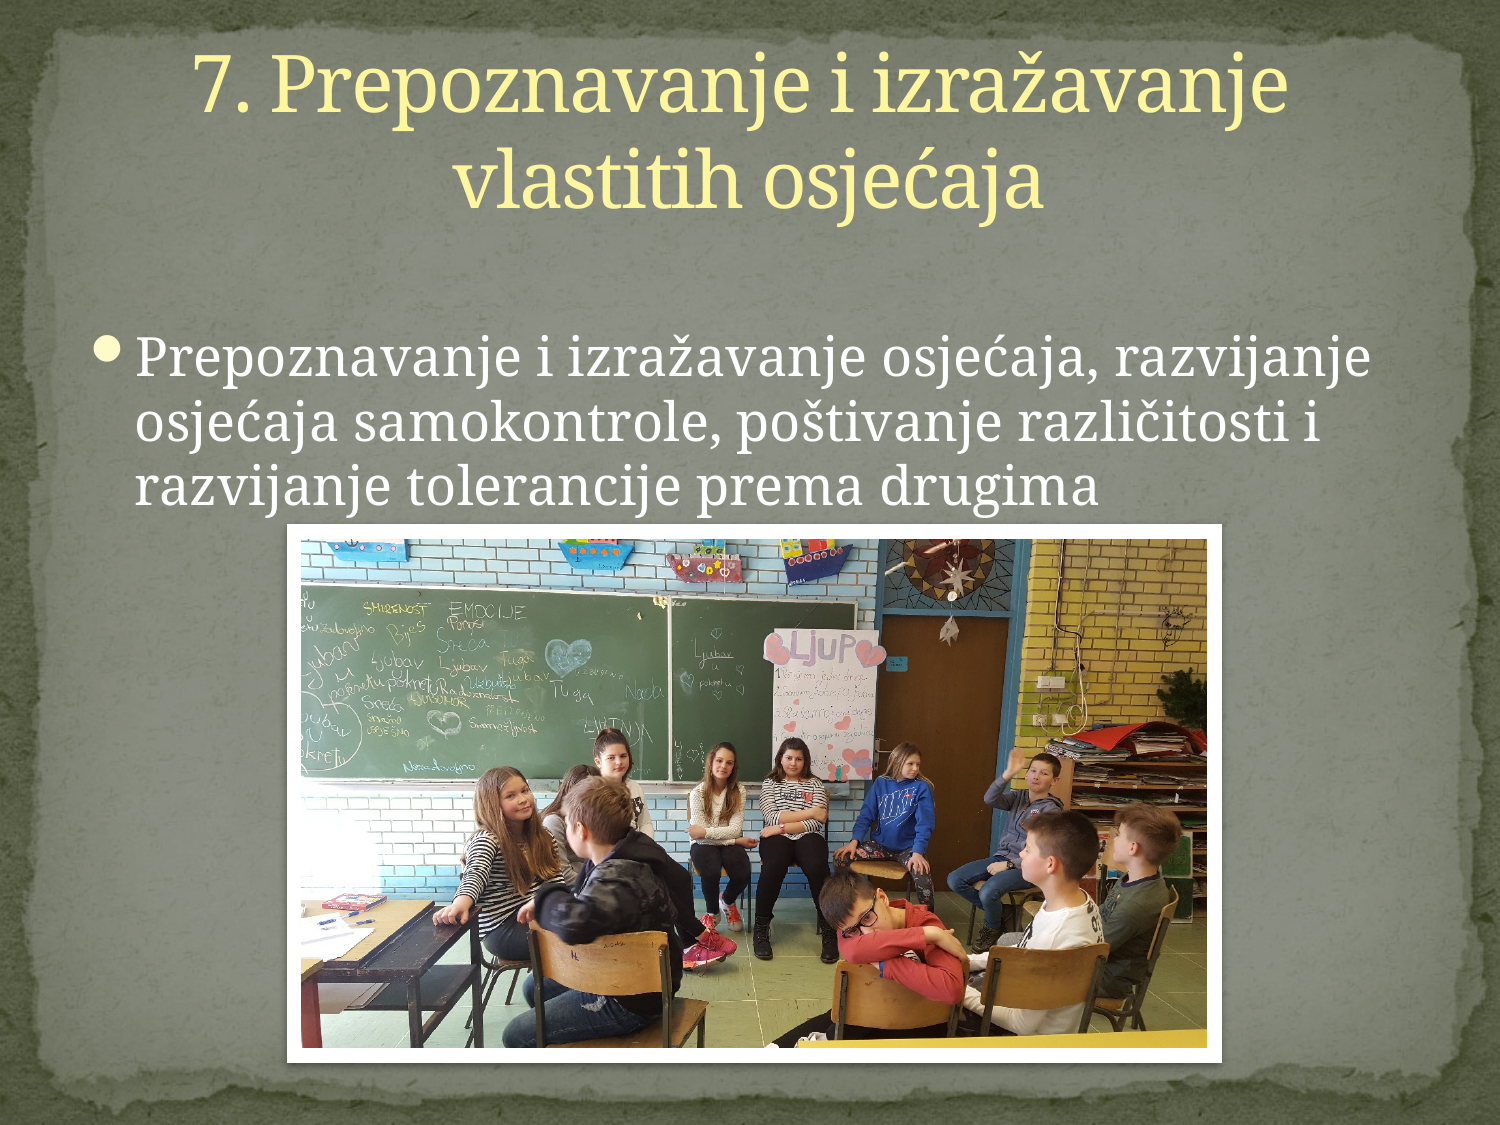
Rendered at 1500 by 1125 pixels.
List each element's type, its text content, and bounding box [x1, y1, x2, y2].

title 7. Prepoznavanje i izražavanje vlastitih osjećaja [74, 24, 1425, 232]
list Prepoznavanje i izražavanje osjećaja, razvijanje osjećaja samokontrole, poštivanje različitosti i razvijanje tolerancije prema drugima [75, 314, 1425, 1000]
picture [301, 539, 1207, 1048]
